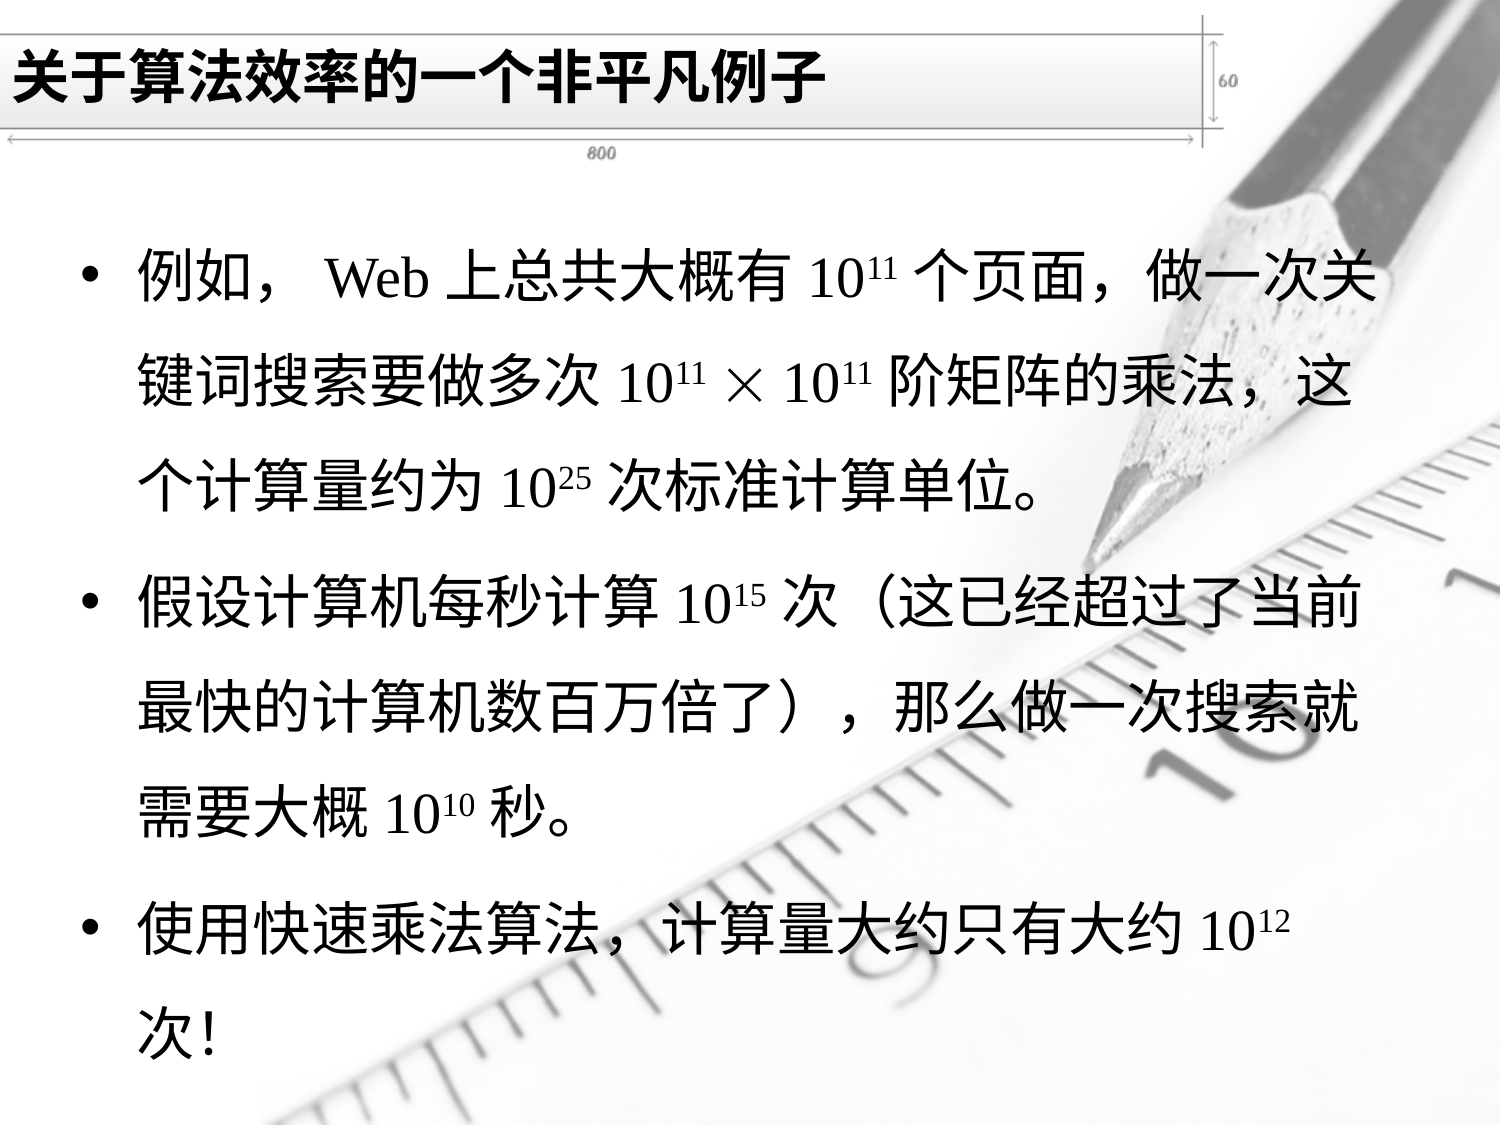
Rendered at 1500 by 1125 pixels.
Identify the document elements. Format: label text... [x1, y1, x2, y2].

list 例如，Web上总共大概有1011个页面，做一次关键词搜索要做多次1011  1011阶矩阵的乘法，这个计算量约为1025次标准计算单位。 假设计算机每秒计算1015次（这已经超过了当前最快的计算机数百万倍了），那么做一次搜索就需要大概1010秒。 使用快速乘法算法，计算量大约只有大约1012次！ [64, 196, 1415, 1000]
picture [0, 0, 1500, 1125]
